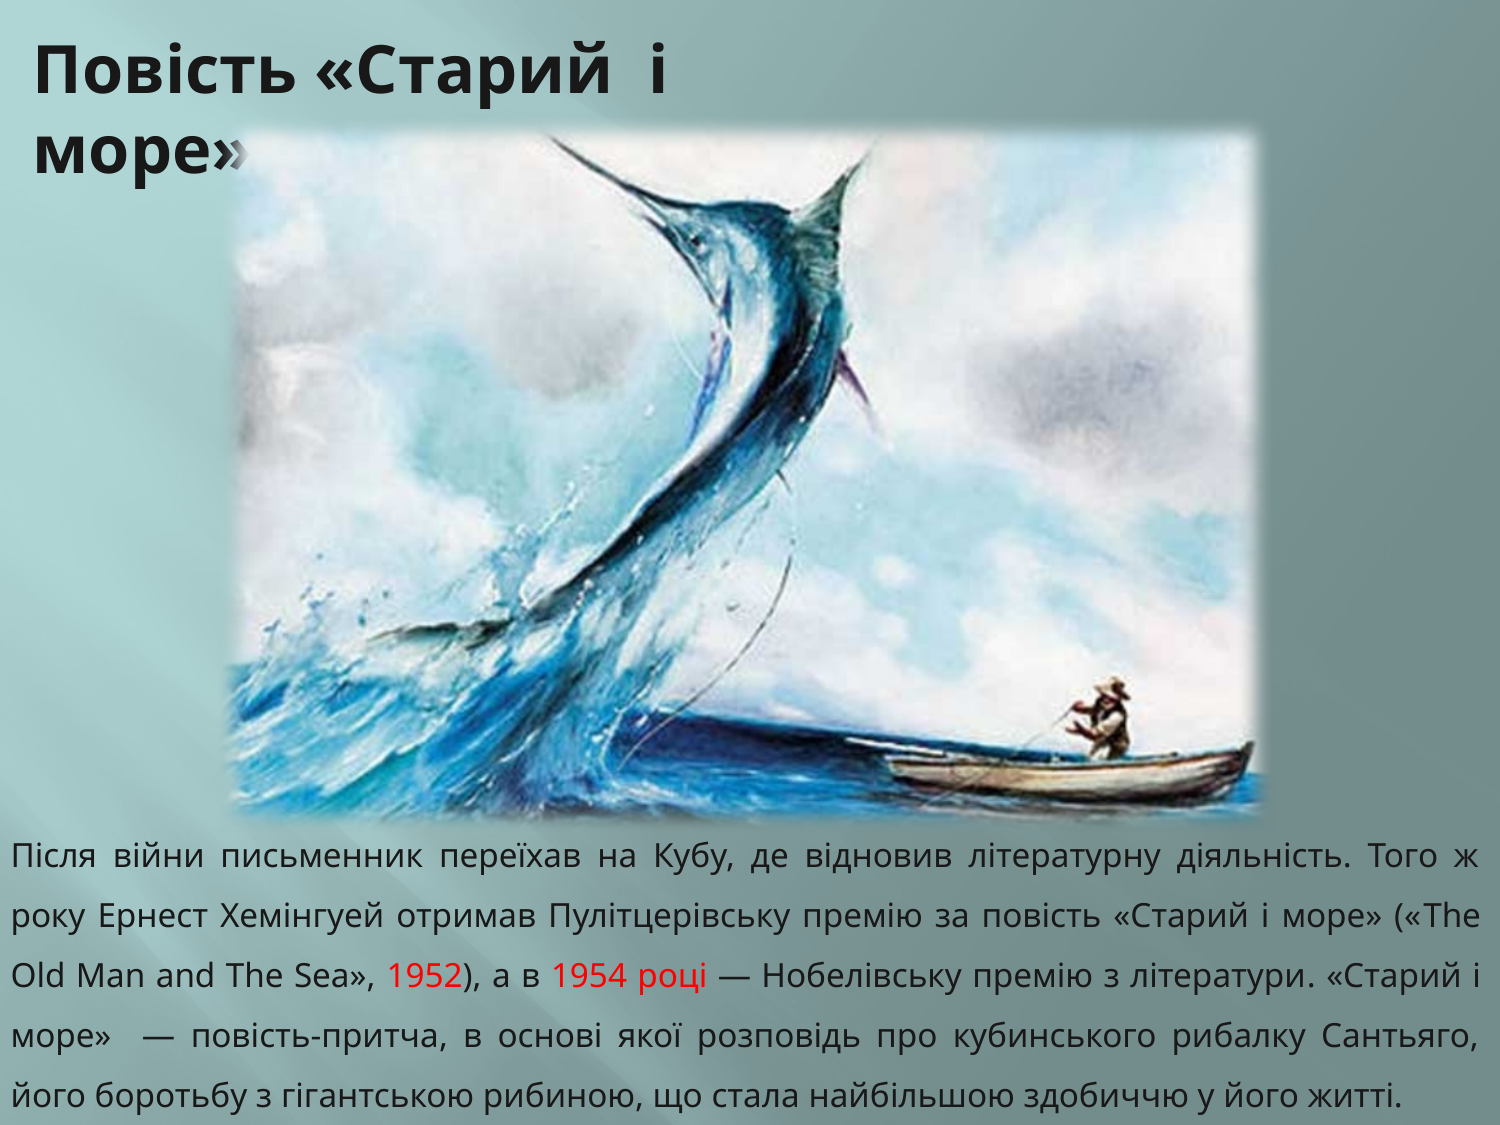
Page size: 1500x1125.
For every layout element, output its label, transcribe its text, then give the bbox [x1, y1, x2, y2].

text_box Повість «Старий і море» [17, 19, 727, 194]
picture [219, 115, 1274, 831]
text_box Після війни письменник переїхав на Кубу, де відновив літературну діяльність. Того ж року Ернест Хемінгуей отримав Пулітцерівську премію за повість «Старий і море» («The Old Man and The Sea», 1952), а в 1954 році — Нобелівську премію з літератури. «Старий і море» — повість-притча, в основі якої розповідь про кубинського рибалку Сантьяго, його боротьбу з гігантською рибиною, що стала найбільшою здобиччю у його житті. [0, 806, 1496, 1121]
